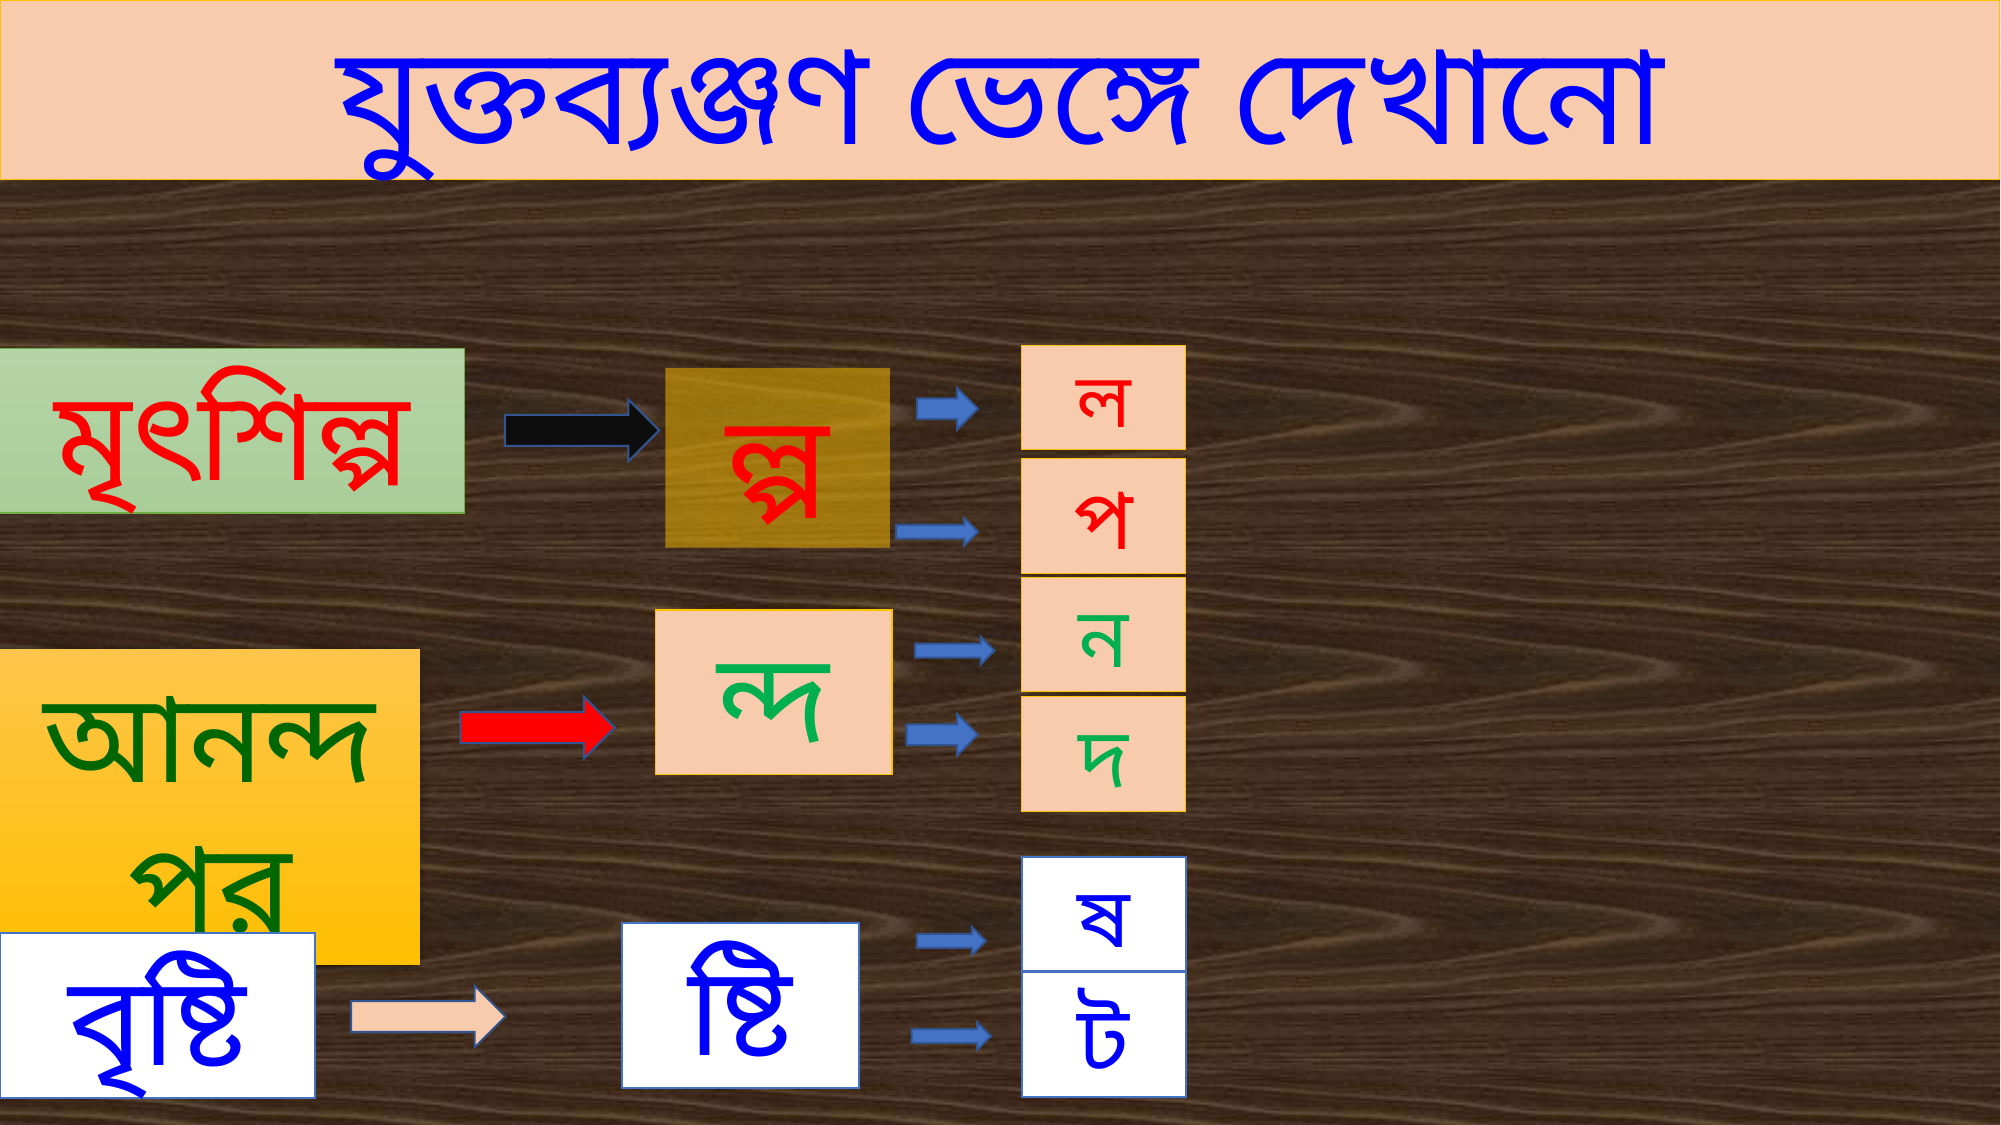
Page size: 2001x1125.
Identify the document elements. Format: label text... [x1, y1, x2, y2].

picture [0, 0, 2001, 1125]
text_box [915, 385, 980, 433]
text_box ল্প [665, 367, 890, 548]
text_box ষ [1021, 856, 1187, 971]
text_box [350, 983, 507, 1050]
text_box মৃৎশিল্প [0, 348, 465, 514]
text_box [915, 924, 988, 958]
text_box যুক্তব্যঞ্জণ ভেঙ্গে দেখানো [0, 0, 2000, 180]
text_box ল [1021, 345, 1186, 450]
text_box প [1021, 458, 1186, 574]
text_box [459, 694, 617, 762]
text_box ট [1021, 971, 1187, 1098]
text_box ন্দ [655, 609, 893, 775]
text_box আনন্দপুর [0, 649, 420, 965]
text_box ষ্টি [621, 922, 860, 1089]
text_box ন [1021, 577, 1186, 692]
text_box দ [1021, 696, 1186, 812]
text_box [914, 634, 996, 668]
text_box বৃষ্টি [0, 932, 316, 1099]
text_box [910, 1019, 993, 1053]
text_box [503, 396, 661, 464]
text_box [905, 711, 980, 758]
text_box [895, 515, 980, 549]
